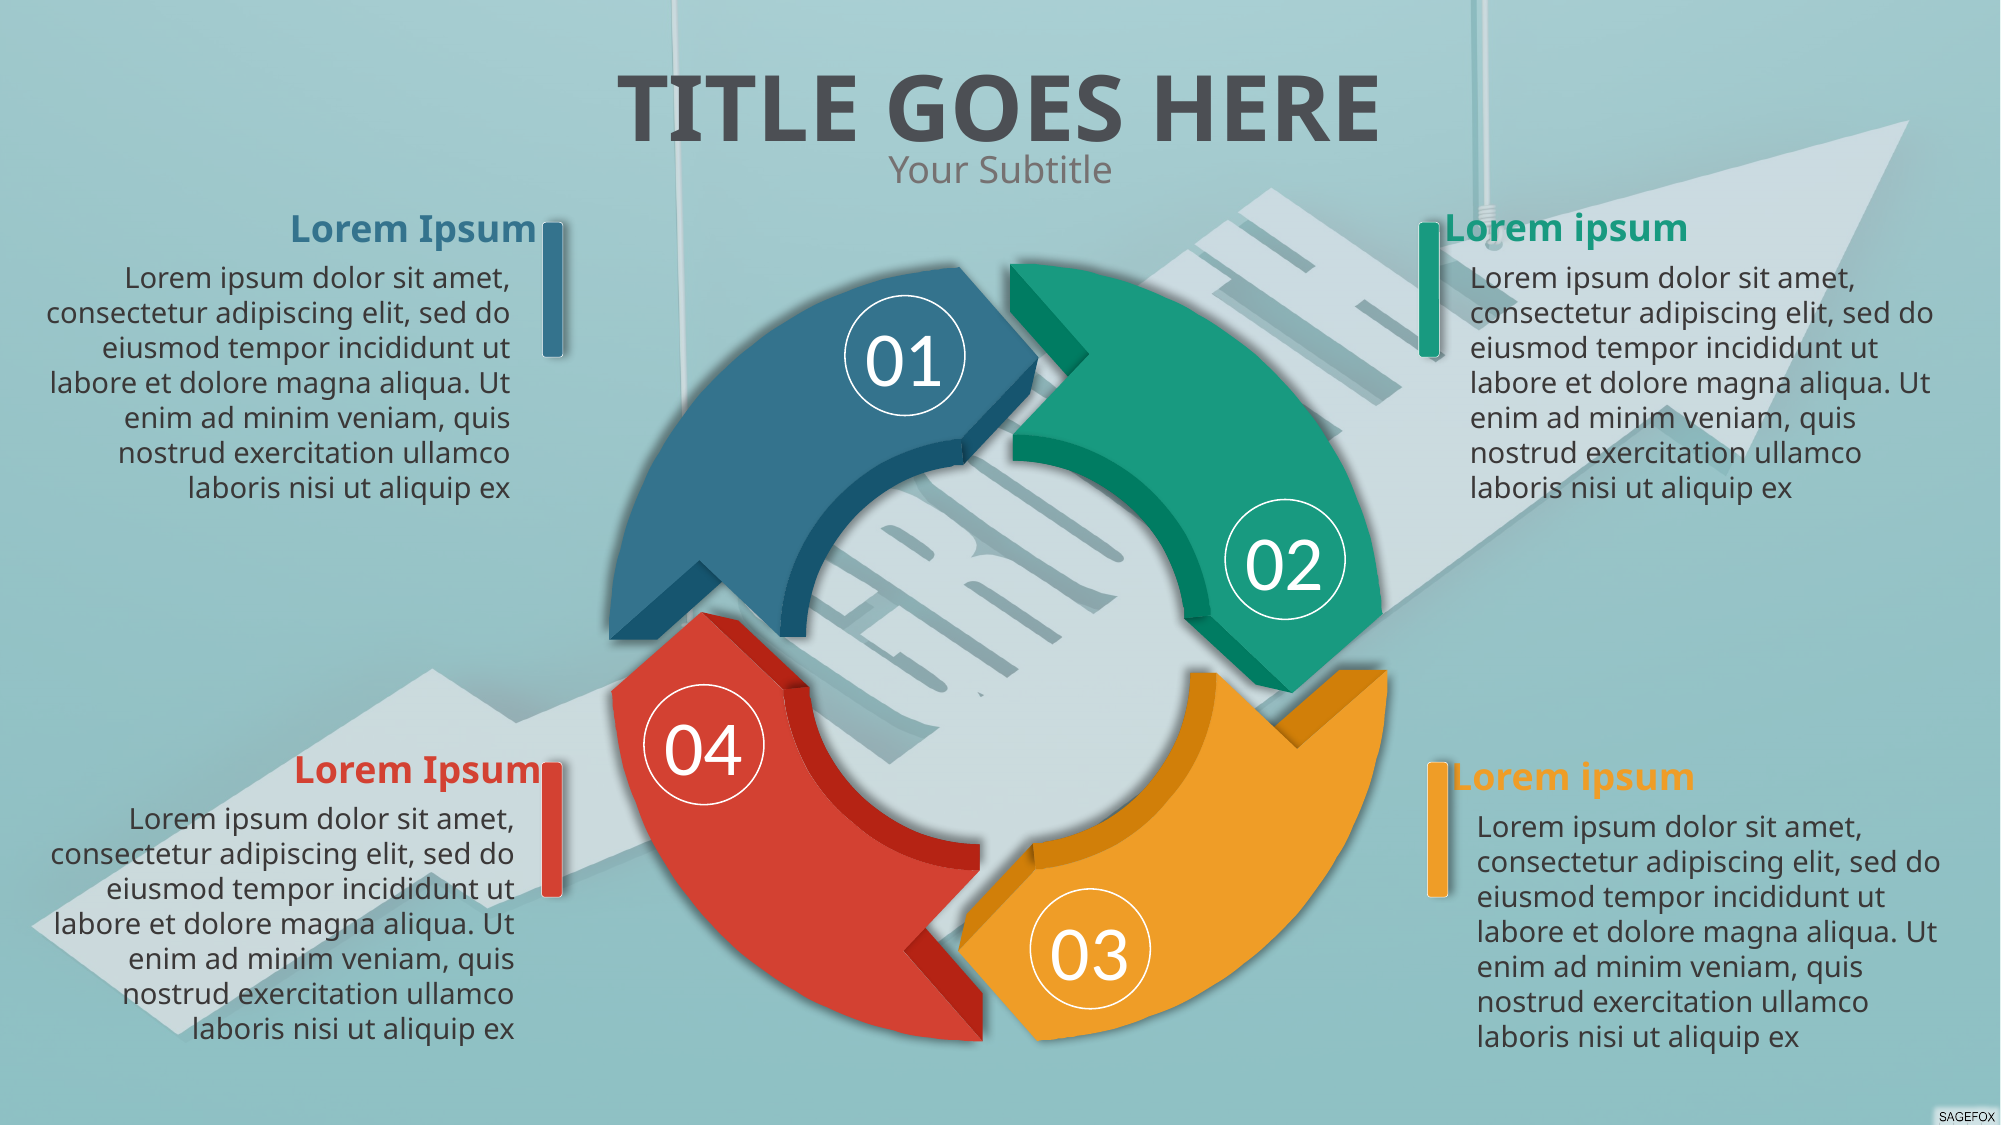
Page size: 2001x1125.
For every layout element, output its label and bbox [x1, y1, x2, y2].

picture [1936, 1111, 1997, 1125]
text_box [1009, 263, 1383, 669]
text_box [540, 761, 564, 899]
text_box [958, 669, 1388, 1042]
text_box [541, 221, 564, 359]
text_box [1417, 221, 1441, 359]
text_box [1426, 761, 1449, 899]
text_box [548, 42, 1452, 199]
text_box [34, 746, 515, 1049]
text_box [609, 266, 1009, 640]
text_box [30, 204, 511, 507]
text_box [1469, 204, 1950, 507]
text_box [1476, 752, 1957, 1056]
text_box [611, 612, 983, 1042]
